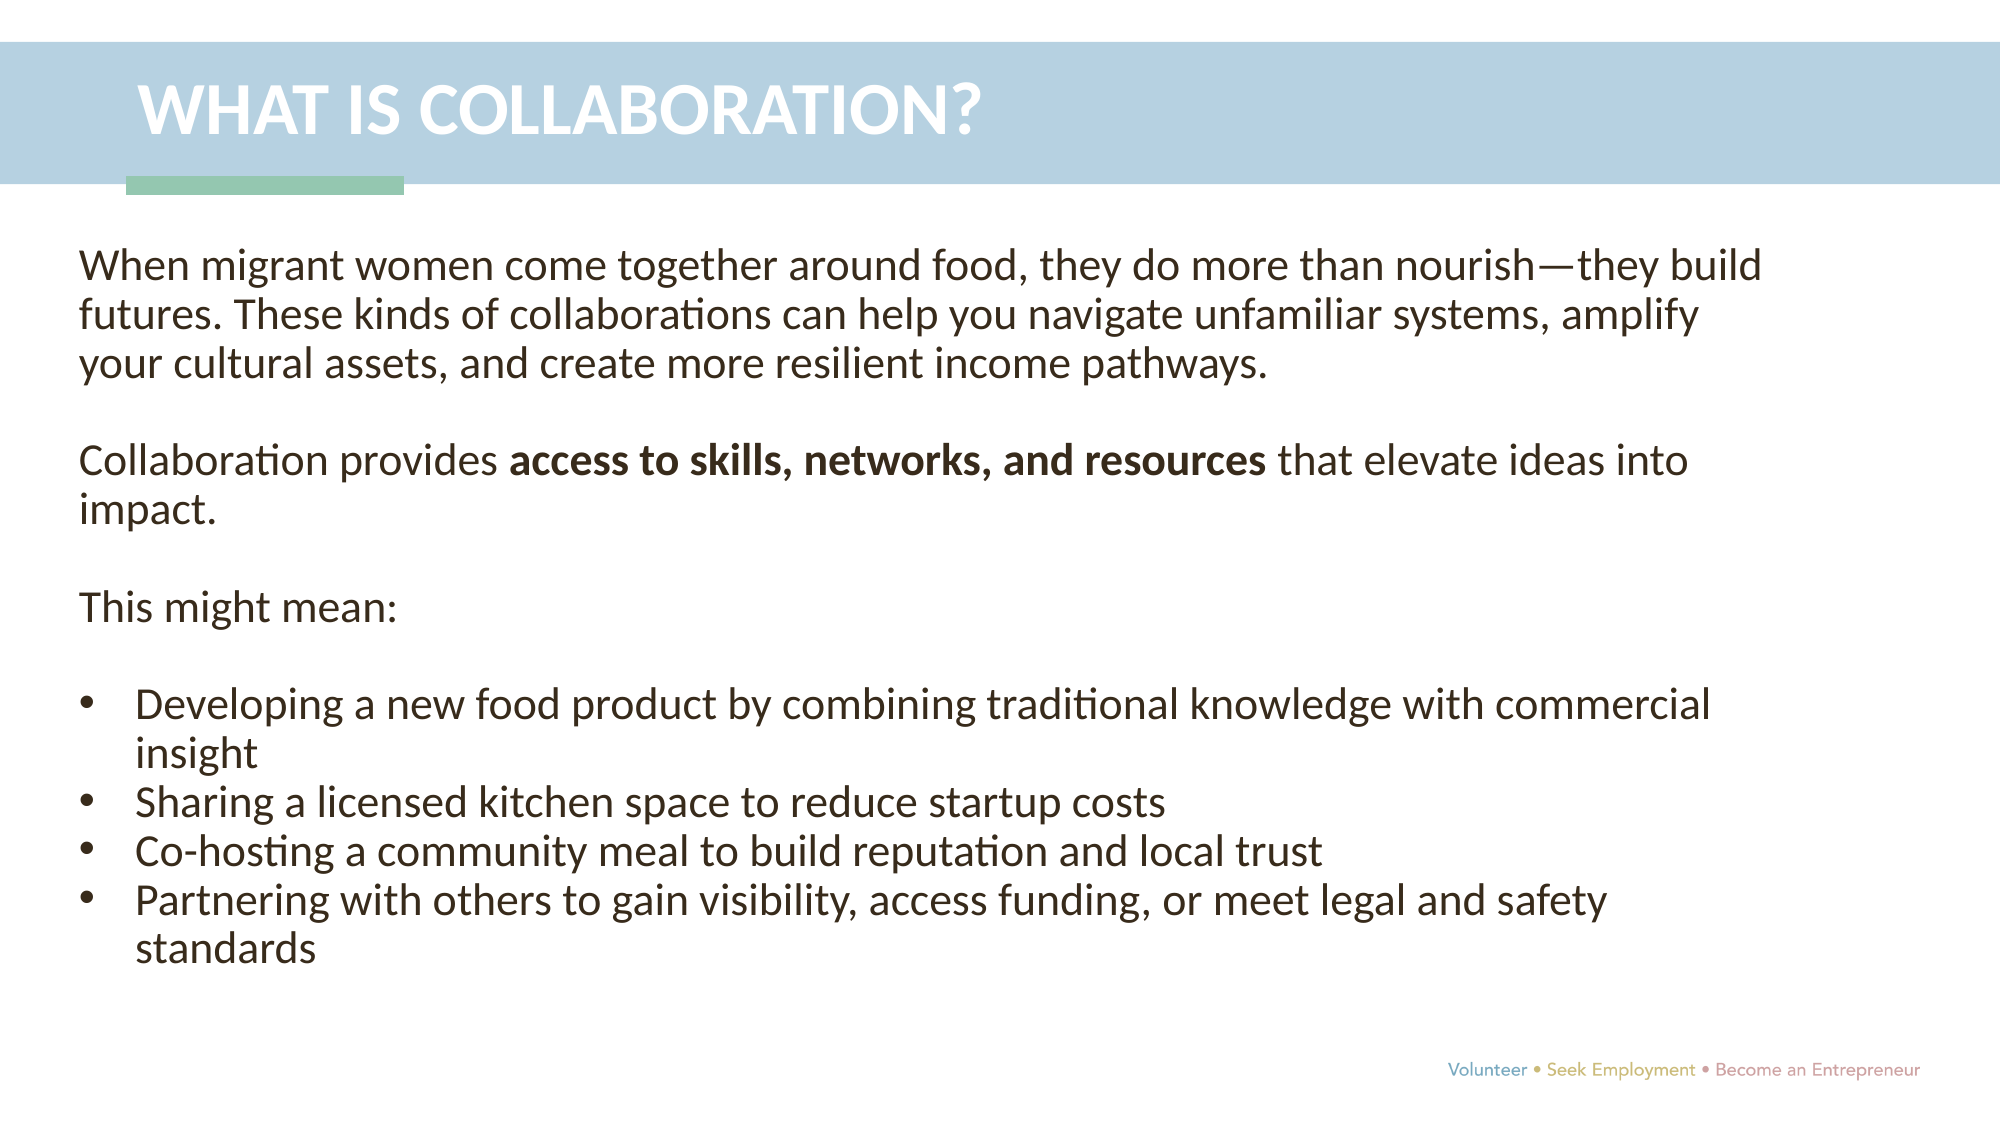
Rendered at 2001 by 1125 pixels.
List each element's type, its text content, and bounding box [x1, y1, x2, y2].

list When migrant women come together around food, they do more than nourish—they build futures. These kinds of collaborations can help you navigate unfamiliar systems, amplify your cultural assets, and create more resilient income pathways. Collaboration provides access to skills, networks, and resources that elevate ideas into impact. This might mean: Developing a new food product by combining traditional knowledge with commercial insight Sharing a licensed kitchen space to reduce startup costs Co-hosting a community meal to build reputation and local trust Partnering with others to gain visibility, access funding, or meet legal and safety standards [64, 233, 1789, 856]
picture [1418, 1046, 1971, 1103]
list WHAT IS COLLABORATION? [123, 51, 1913, 170]
